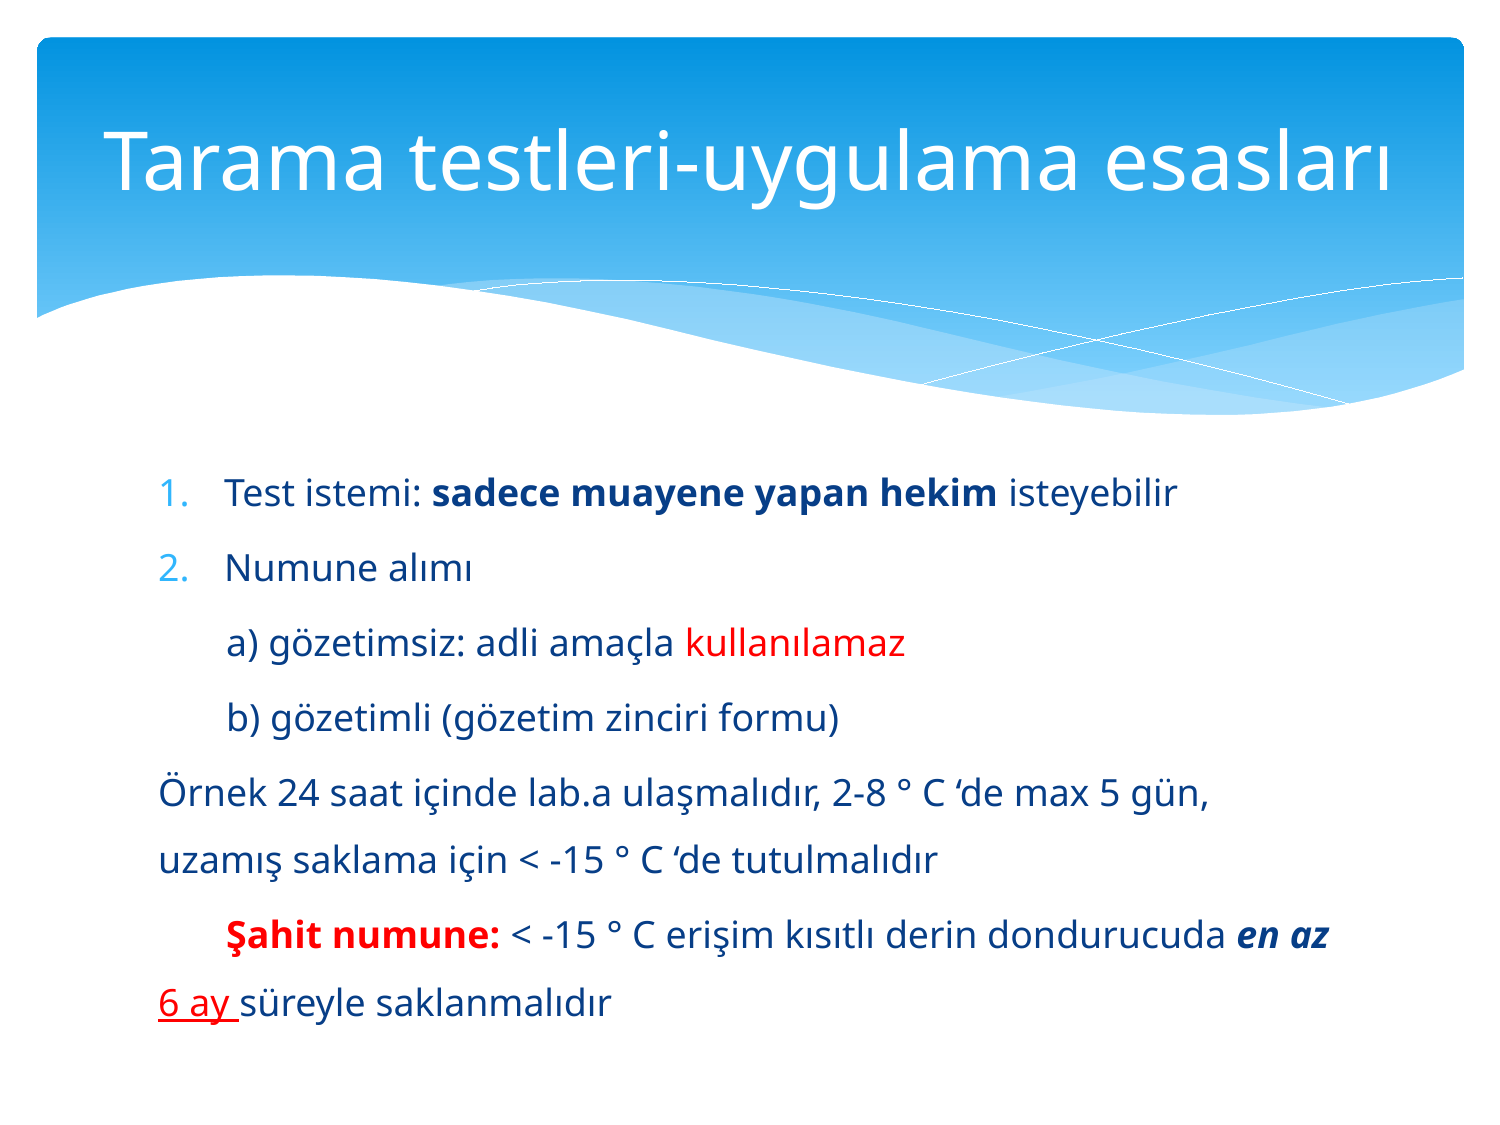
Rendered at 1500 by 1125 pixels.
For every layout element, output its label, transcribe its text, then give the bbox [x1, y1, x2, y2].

title Tarama testleri-uygulama esasları [75, 55, 1425, 261]
list Test istemi: sadece muayene yapan hekim isteyebilir Numune alımı a) gözetimsiz: adli amaçla kullanılamaz b) gözetimli (gözetim zinciri formu) Örnek 24 saat içinde lab.a ulaşmalıdır, 2-8 ° C ‘de max 5 gün, uzamış saklama için < -15 ° C ‘de tutulmalıdır Şahit numune: < -15 ° C erişim kısıtlı derin dondurucuda en az 6 ay süreyle saklanmalıdır [143, 438, 1359, 1035]
